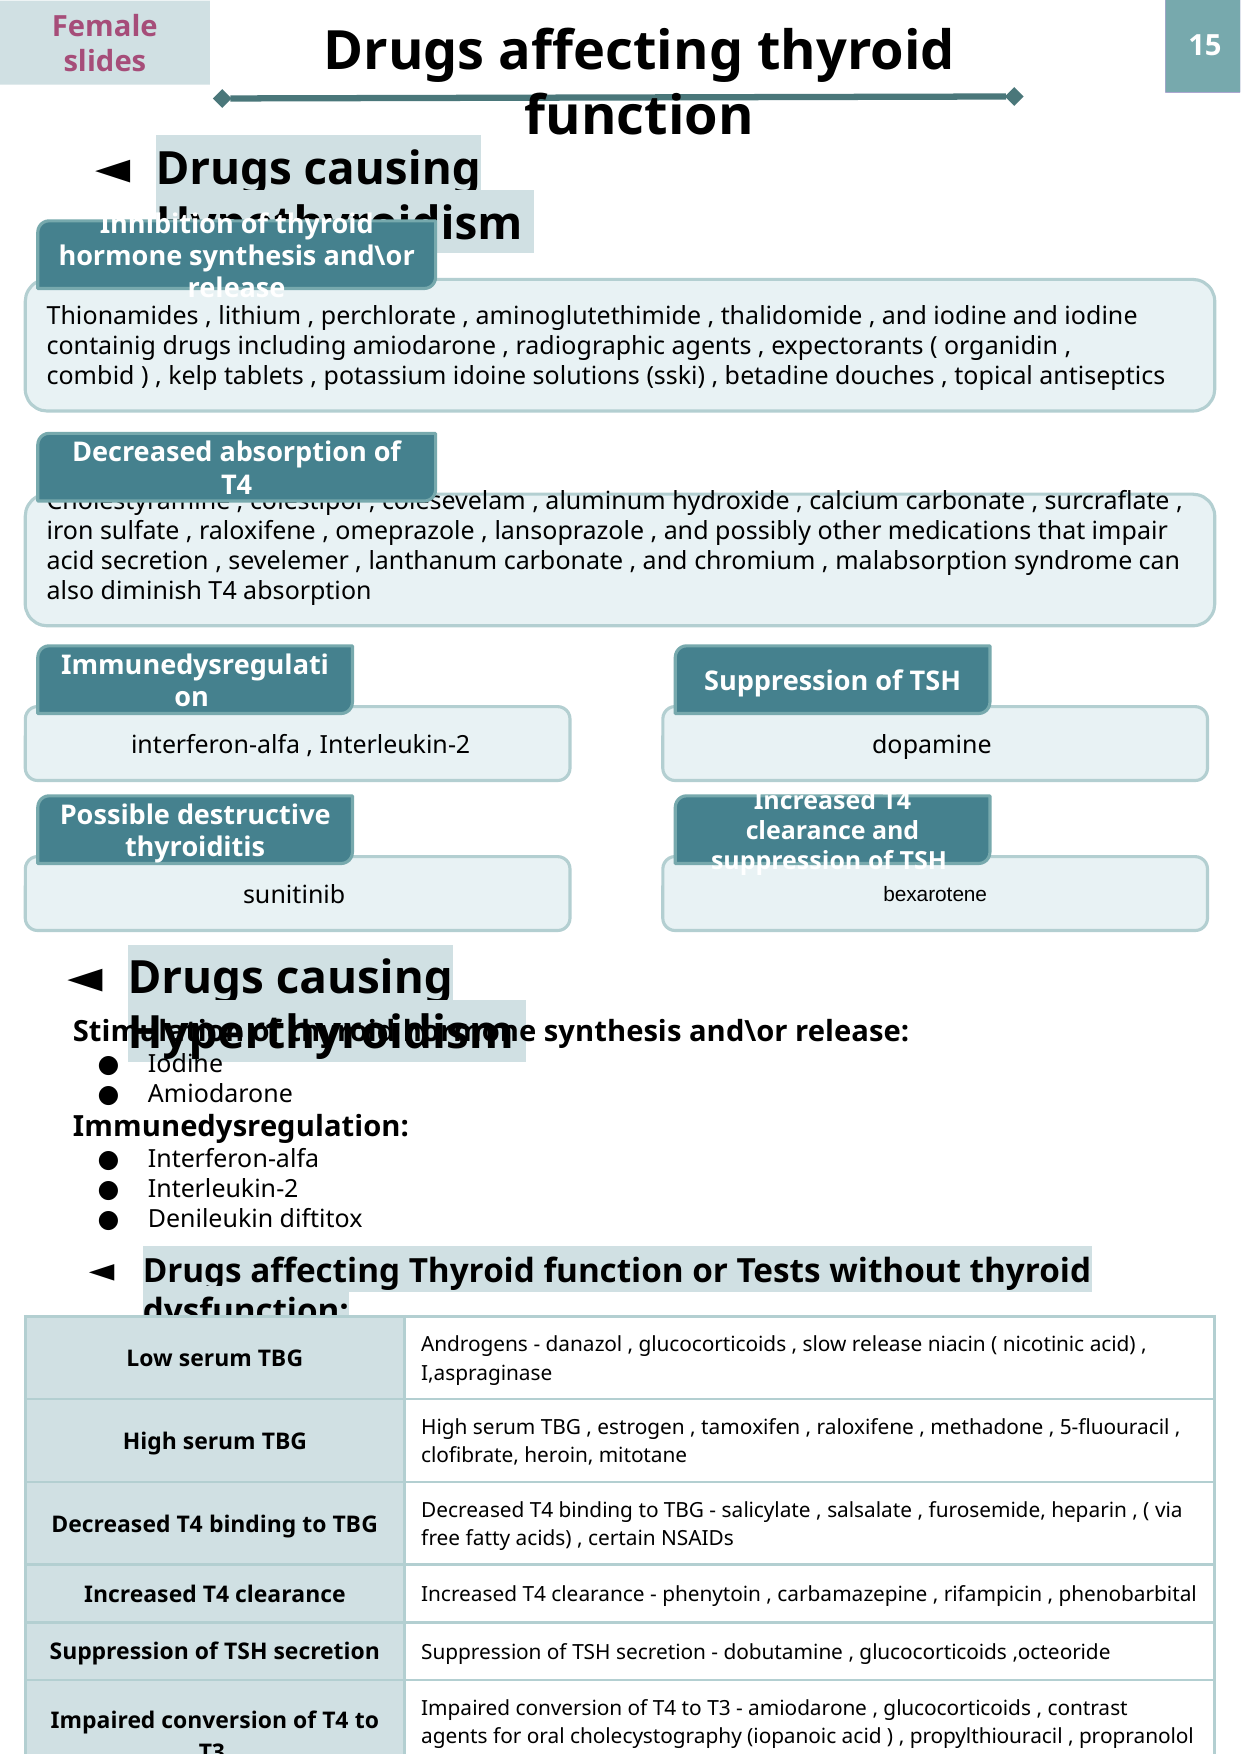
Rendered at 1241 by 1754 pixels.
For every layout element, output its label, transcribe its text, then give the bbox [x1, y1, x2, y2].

text_box dopamine [662, 706, 1208, 781]
text_box Increased T4 clearance and suppression of TSH [675, 795, 990, 864]
text_box Immunedysregulation [37, 645, 353, 714]
table_cell Impaired conversion of T4 to T3 - amiodarone , glucocorticoids , contrast agents for oral cholecystography (iopanoic acid ) , propylthiouracil , propranolol , Nadol [406, 1681, 1213, 1754]
table_cell Increased T4 clearance - phenytoin , carbamazepine , rifampicin , phenobarbital [406, 1566, 1213, 1621]
text_box bexarotene [662, 856, 1208, 931]
slide_number ‹#› [1165, 0, 1241, 93]
table_cell Increased T4 clearance [27, 1566, 403, 1621]
text_box Suppression of TSH [675, 645, 990, 714]
text_box Drugs affecting Thyroid function or Tests without thyroid dysfunction: [52, 1233, 1241, 1302]
text_box Stimulation of thyroid hormone synthesis and\or release: Iodine Amiodarone Immunedysregulation: Interferon-alfa Interleukin-2 Denileukin diftitox [57, 997, 1218, 1283]
text_box Female slides [0, 0, 210, 85]
table_cell Decreased T4 binding to TBG - salicylate , salsalate , furosemide, heparin , ( via free fatty acids) , certain NSAIDs [406, 1483, 1213, 1563]
text_box Inhibition of thyroid hormone synthesis and\or release [37, 220, 436, 289]
table_cell Suppression of TSH secretion - dobutamine , glucocorticoids ,octeoride [406, 1624, 1213, 1679]
table_header Androgens - danazol , glucocorticoids , slow release niacin ( nicotinic acid) , I,aspraginase [406, 1318, 1213, 1398]
table_cell Suppression of TSH secretion [27, 1624, 403, 1679]
table_header Low serum TBG [27, 1318, 403, 1398]
table_cell Impaired conversion of T4 to T3 [27, 1681, 403, 1754]
text_box Drugs affecting thyroid function [222, 0, 1057, 68]
text_box Drugs causing Hyperthyroidism [37, 932, 834, 1007]
text_box Decreased absorption of T4 [37, 433, 436, 502]
text_box Cholestyramine , colestipol , colesevelam , aluminum hydroxide , calcium carbonate , surcraflate , iron sulfate , raloxifene , omeprazole , lansoprazole , and possibly other medications that impair acid secretion , sevelemer , lanthanum carbonate , and chromium , malabsorption syndrome can also diminish T4 absorption [25, 494, 1215, 626]
table_cell High serum TBG , estrogen , tamoxifen , raloxifene , methadone , 5-fluouracil , clofibrate, heroin, mitotane [406, 1400, 1213, 1481]
text_box sunitinib [25, 856, 571, 931]
table_cell Decreased T4 binding to TBG [27, 1483, 403, 1563]
table_cell High serum TBG [27, 1400, 403, 1481]
text_box Drugs causing Hypothyroidism [65, 123, 861, 198]
text_box Thionamides , lithium , perchlorate , aminoglutethimide , thalidomide , and iodine and iodine containig drugs including amiodarone , radiographic agents , expectorants ( organidin , combid ) , kelp tablets , potassium idoine solutions (sski) , betadine douches , topical antiseptics [25, 279, 1215, 412]
text_box Possible destructive thyroiditis [37, 795, 353, 864]
text_box interferon-alfa , Interleukin-2 [25, 706, 571, 781]
